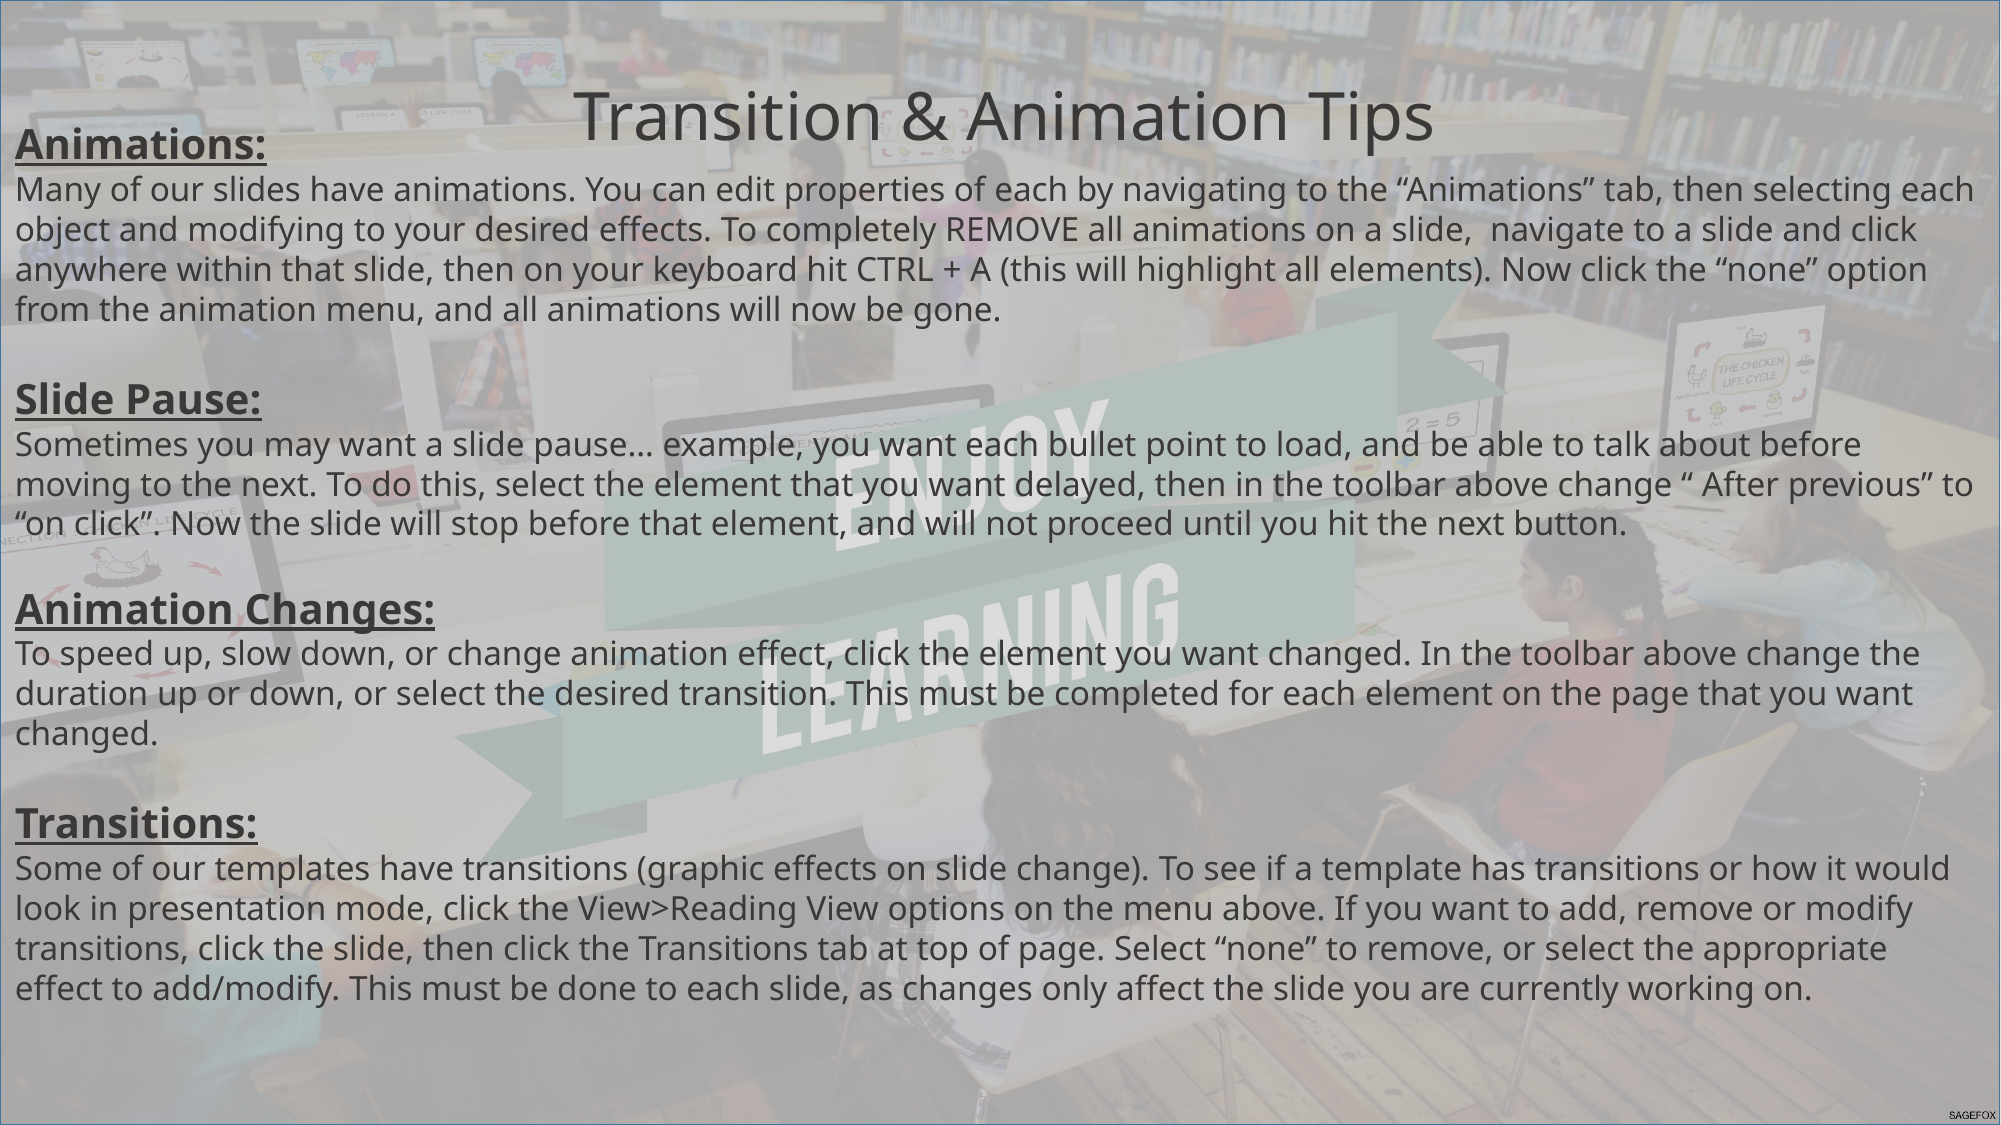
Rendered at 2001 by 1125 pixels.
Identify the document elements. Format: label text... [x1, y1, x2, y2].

title Transition & Animation Tips [477, 59, 1532, 177]
text_box Animations: Many of our slides have animations. You can edit properties of each by navigating to the “Animations” tab, then selecting each object and modifying to your desired effects. To completely REMOVE all animations on a slide, navigate to a slide and click anywhere within that slide, then on your keyboard hit CTRL + A (this will highlight all elements). Now click the “none” option from the animation menu, and all animations will now be gone. Slide Pause: Sometimes you may want a slide pause… example, you want each bullet point to load, and be able to talk about before moving to the next. To do this, select the element that you want delayed, then in the toolbar above change “ After previous” to “on click”. Now the slide will stop before that element, and will not proceed until you hit the next button. Animation Changes: To speed up, slow down, or change animation effect, click the element you want changed. In the toolbar above change the duration up or down, or select the desired transition. This must be completed for each element on the page that you want changed. Transitions: Some of our templates have transitions (graphic effects on slide change). To see if a template has transitions or how it would look in presentation mode, click the View>Reading View options on the menu above. If you want to add, remove or modify transitions, click the slide, then click the Transitions tab at top of page. Select “none” to remove, or select the appropriate effect to add/modify. This must be done to each slide, as changes only affect the slide you are currently working on. [0, 0, 2000, 1125]
